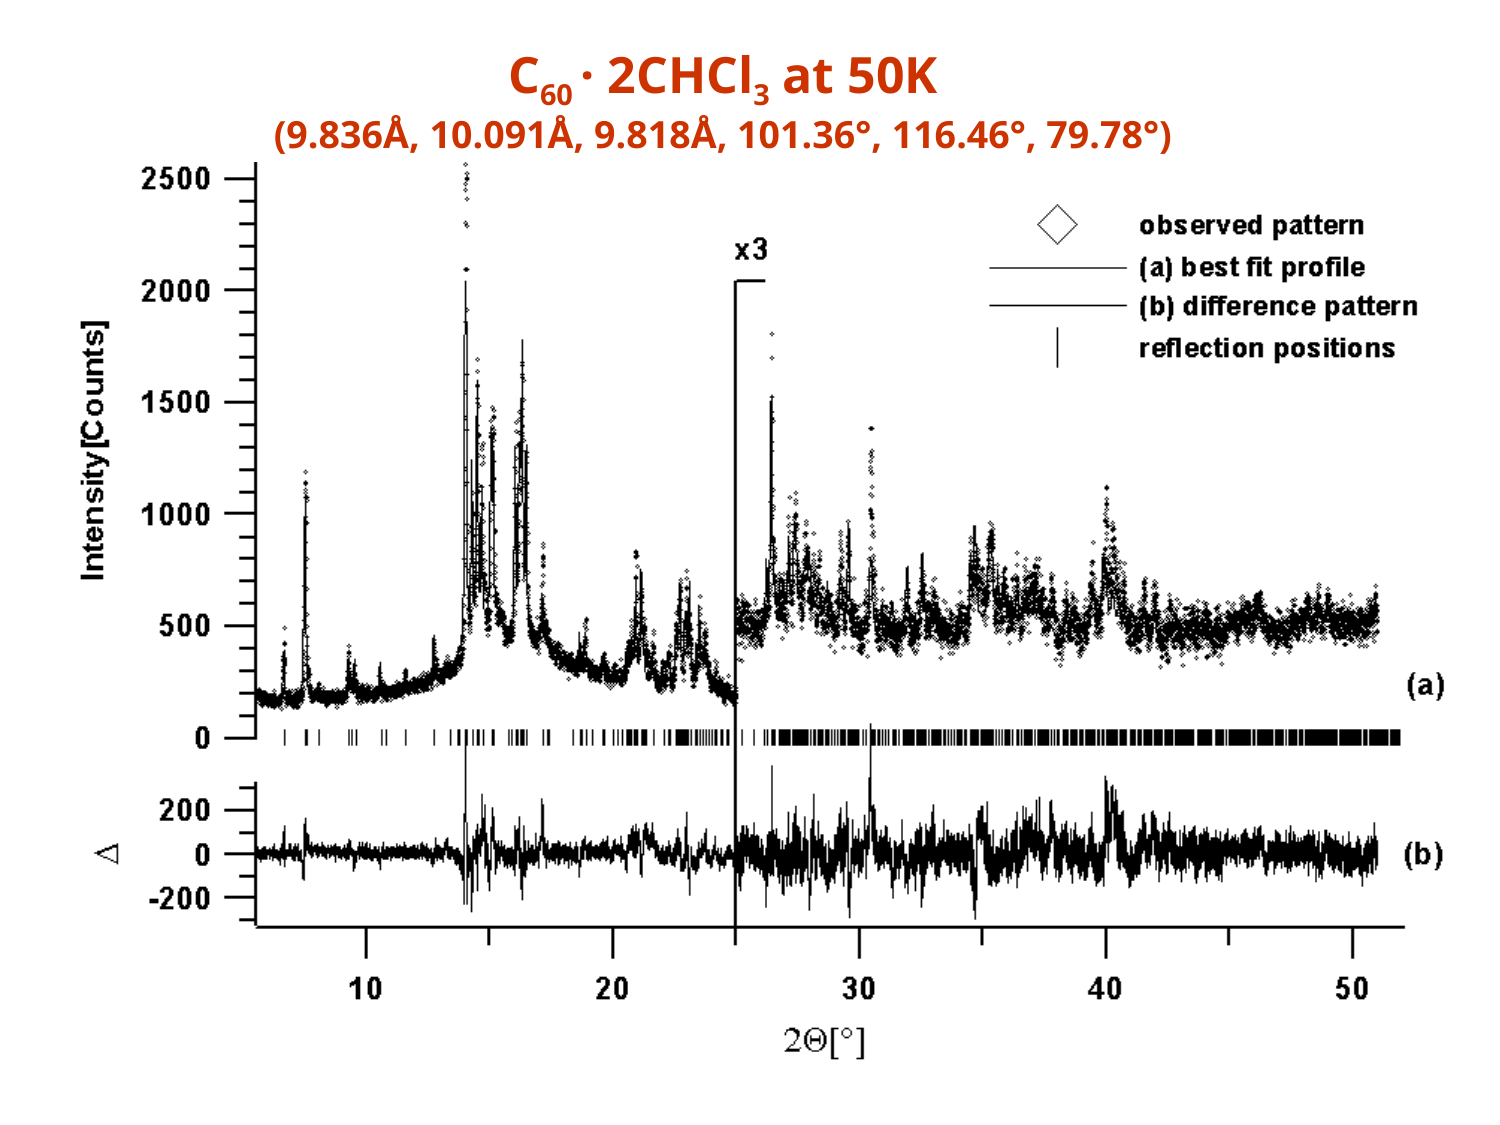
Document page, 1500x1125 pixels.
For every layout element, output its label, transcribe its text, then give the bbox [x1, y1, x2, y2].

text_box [74, 162, 1451, 1061]
text_box C60 · 2CHCl3 at 50K (9.836Å, 10.091Å, 9.818Å, 101.36°, 116.46°, 79.78°) [258, 35, 1188, 160]
